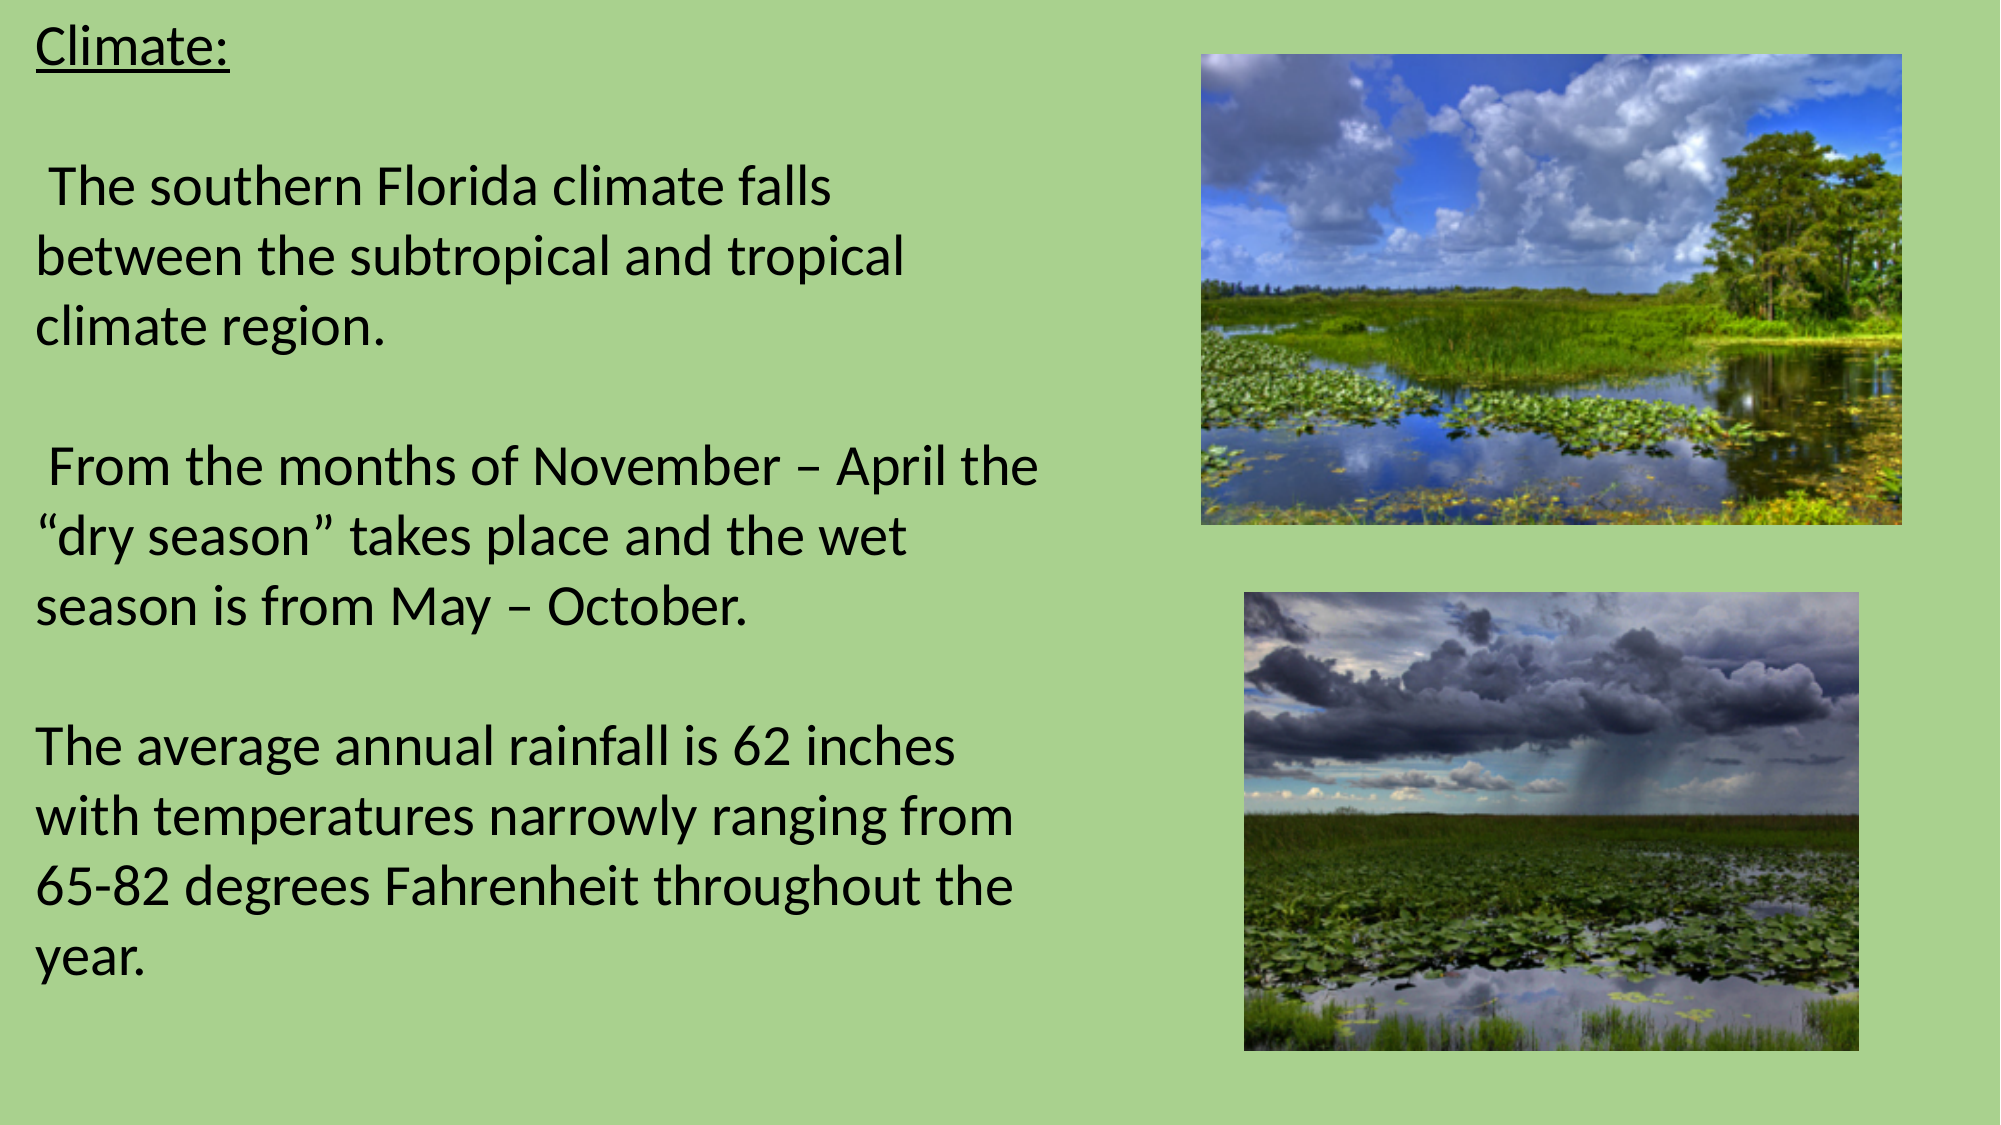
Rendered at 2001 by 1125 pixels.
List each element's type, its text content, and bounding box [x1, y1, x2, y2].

picture [1244, 592, 1859, 1051]
picture [1201, 54, 1902, 526]
text_box Climate: The southern Florida climate falls between the subtropical and tropical climate region. From the months of November – April the “dry season” takes place and the wet season is from May – October. The average annual rainfall is 62 inches with temperatures narrowly ranging from 65-82 degrees Fahrenheit throughout the year. [20, 0, 1069, 1040]
